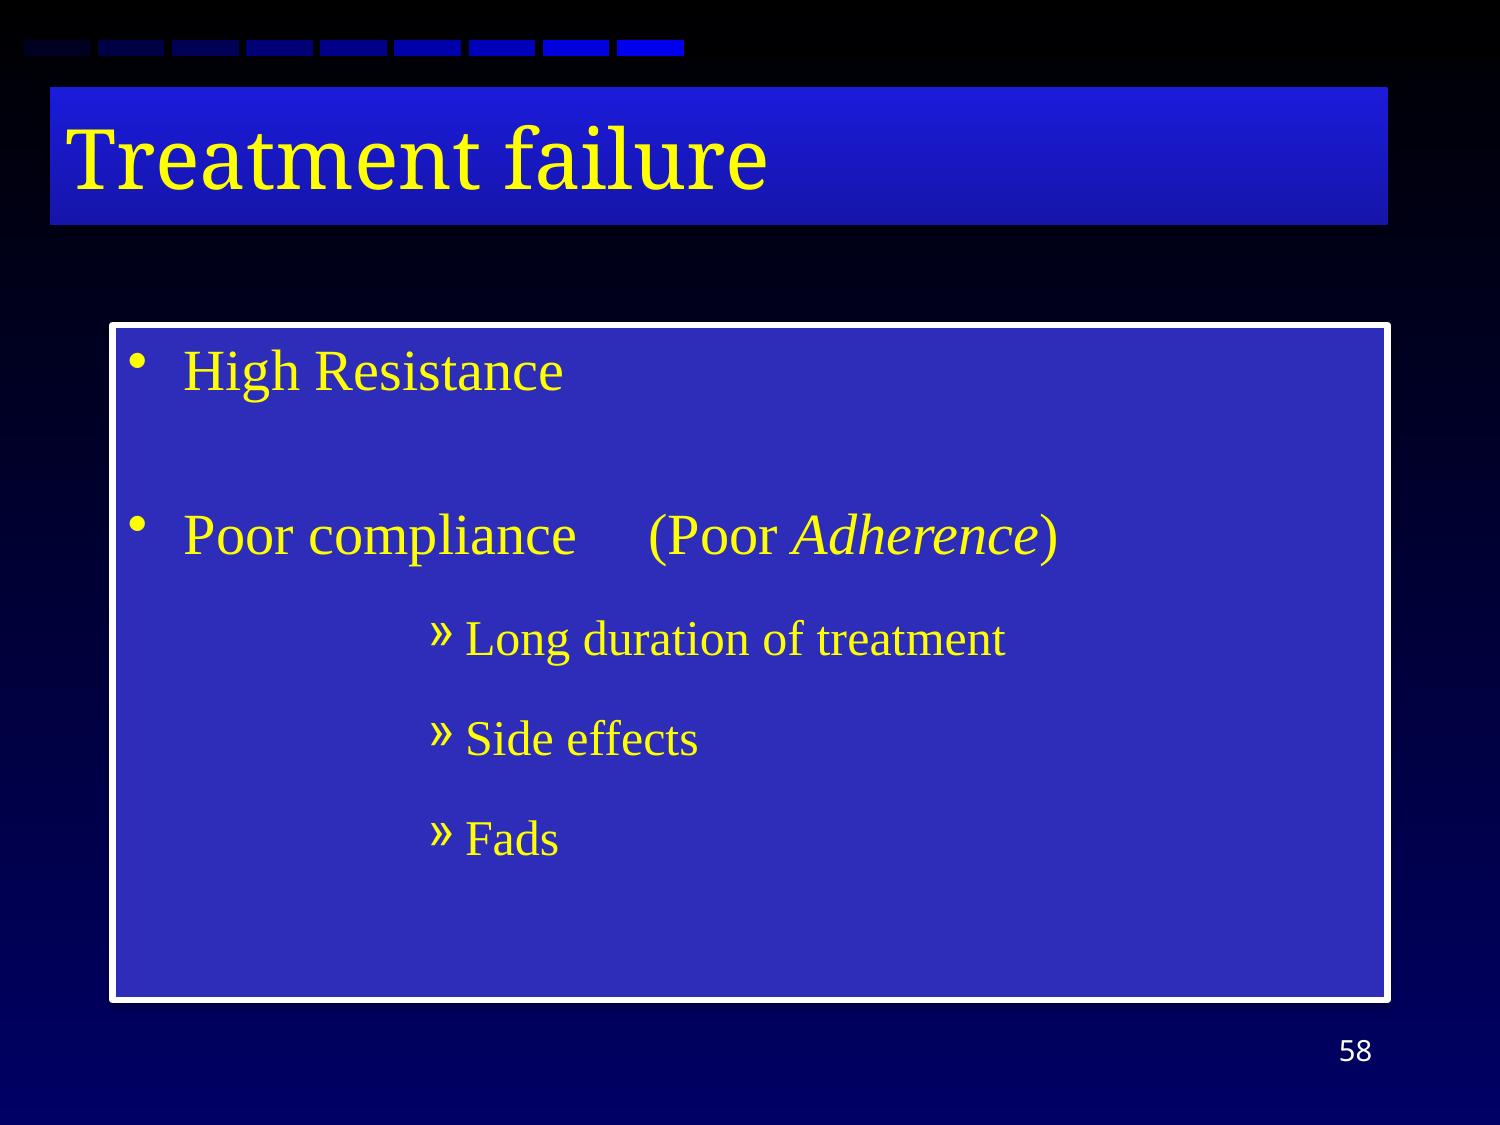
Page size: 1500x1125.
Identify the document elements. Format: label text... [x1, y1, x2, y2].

picture [24, 40, 1500, 56]
list High Resistance Poor compliance (Poor Adherence) Long duration of treatment Side effects Fads [109, 322, 1391, 1003]
slide_number 58 [1074, 1025, 1388, 1100]
title Treatment failure [50, 87, 1388, 225]
